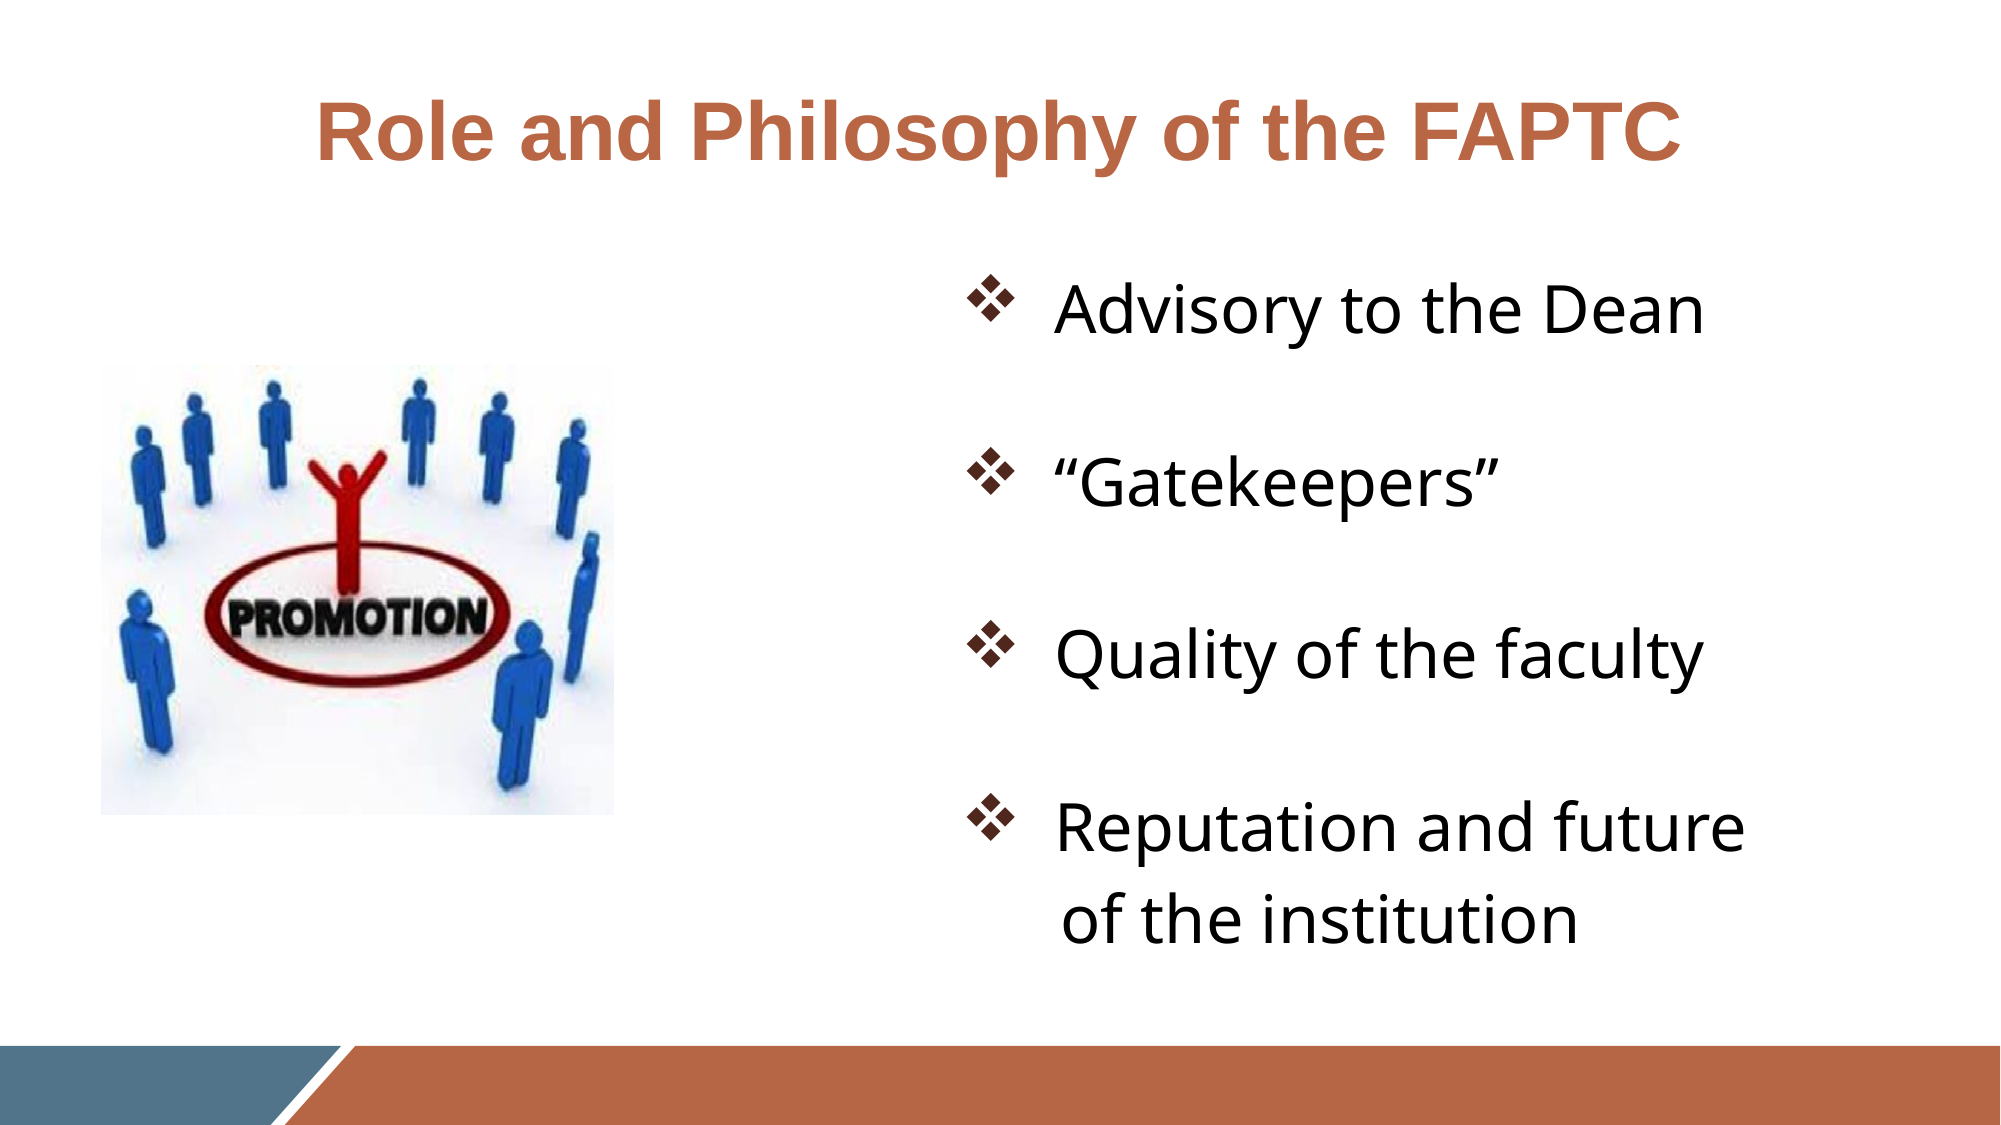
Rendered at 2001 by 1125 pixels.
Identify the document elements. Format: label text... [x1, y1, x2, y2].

text_box Advisory to the Dean “Gatekeepers” Quality of the faculty Reputation and future of the institution [927, 259, 1921, 964]
picture [0, 0, 2001, 1125]
title Role and Philosophy of the FAPTC [137, 24, 1863, 243]
